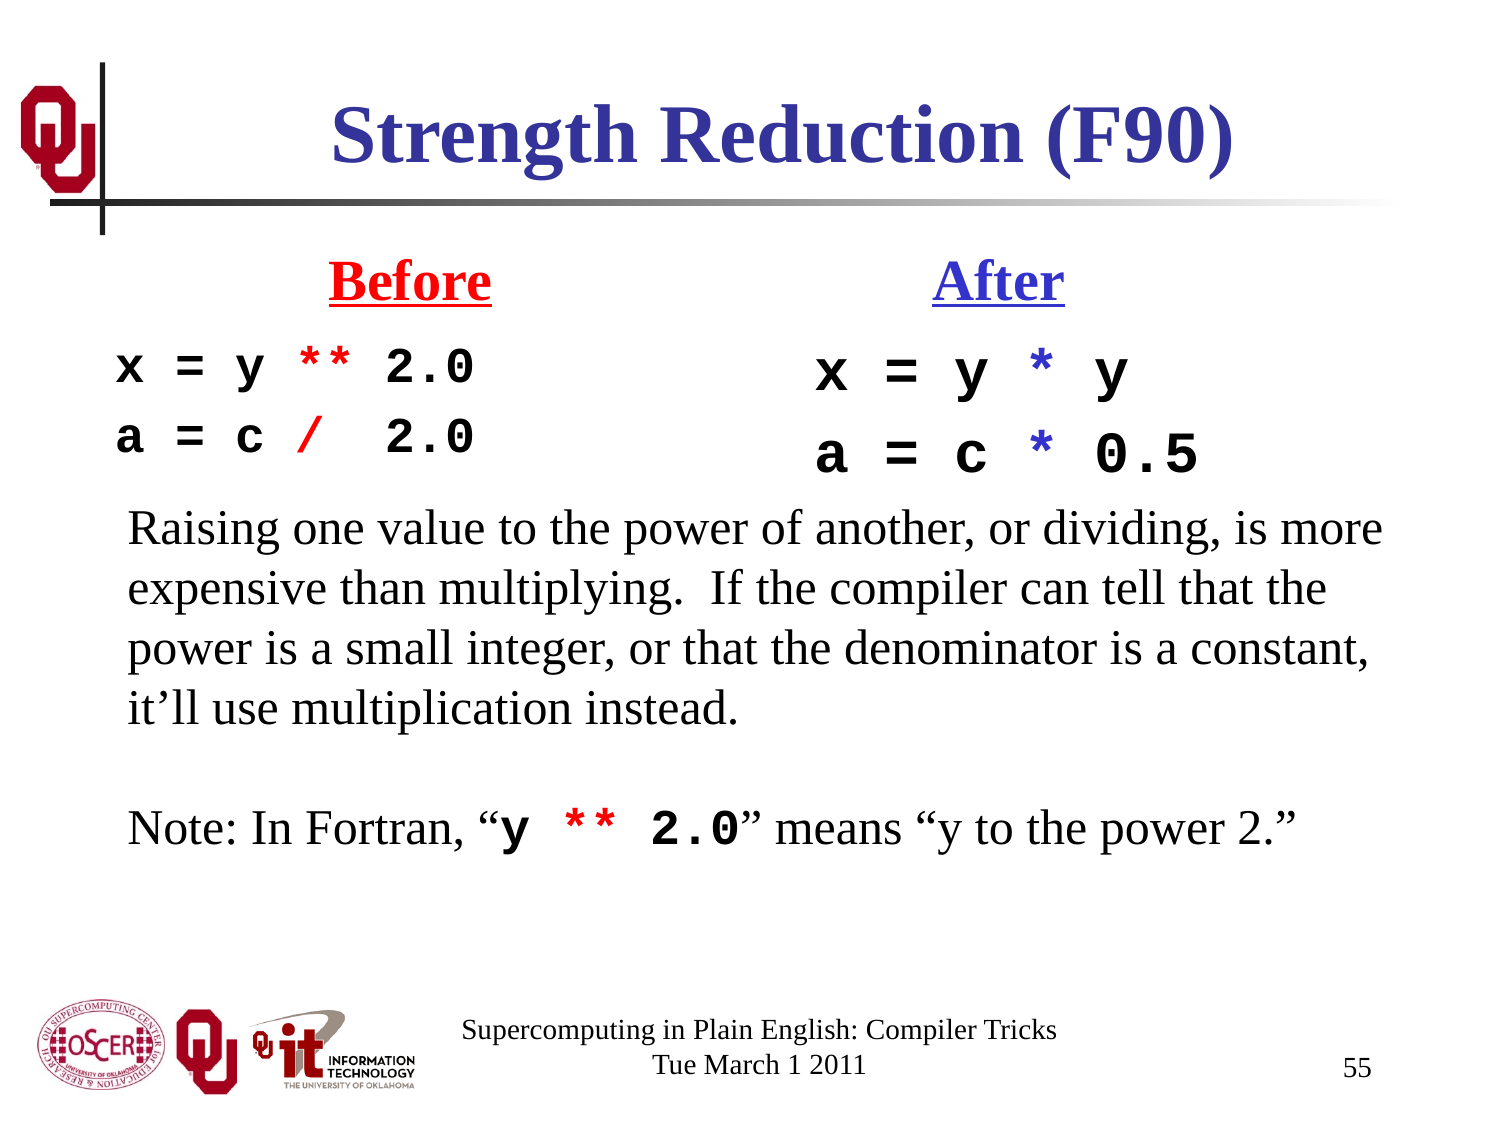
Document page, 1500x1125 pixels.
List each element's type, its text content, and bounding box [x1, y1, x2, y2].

text_box After [917, 234, 1080, 320]
text_box Before [313, 234, 508, 320]
text_box Raising one value to the power of another, or dividing, is more expensive than multiplying. If the compiler can tell that the power is a small integer, or that the denominator is a constant, it’ll use multiplication instead. Note: In Fortran, “y ** 2.0” means “y to the power 2.” [112, 487, 1413, 863]
title Strength Reduction (F90) [124, 74, 1442, 187]
picture [18, 83, 97, 196]
list x = y ** 2.0 a = c / 2.0 [99, 324, 636, 526]
footer Supercomputing in Plain English: Compiler Tricks Tue March 1 2011 [431, 1012, 1088, 1088]
picture [37, 999, 165, 1090]
slide_number 55 [1174, 1015, 1388, 1091]
text_box x = y * y a = c * 0.5 [799, 324, 1325, 487]
picture [174, 999, 425, 1099]
